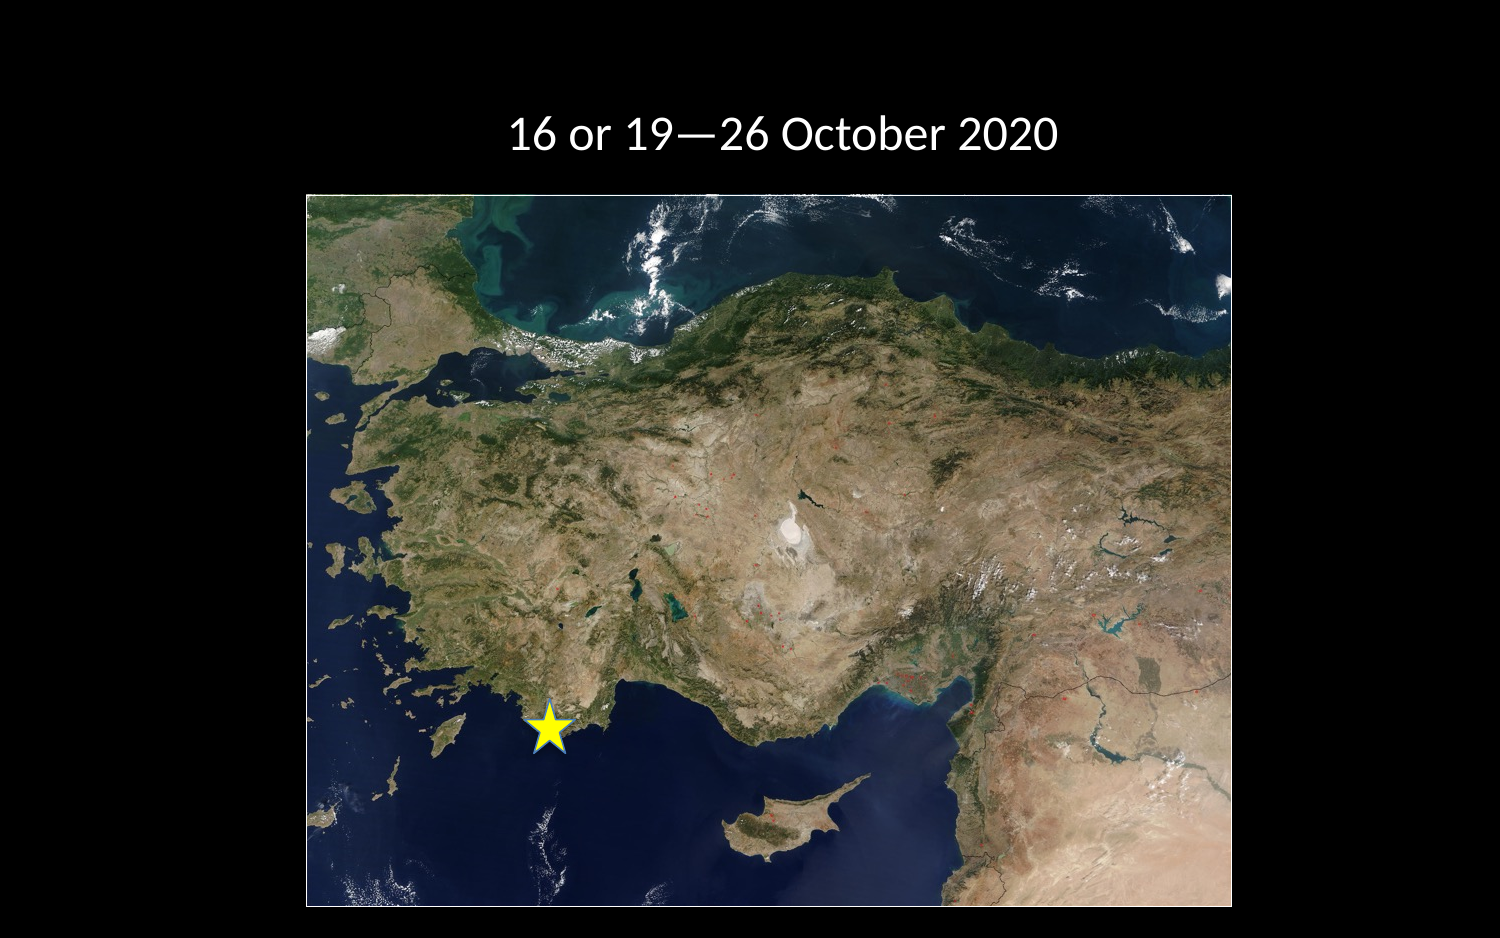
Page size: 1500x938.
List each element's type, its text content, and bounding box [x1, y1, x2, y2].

text_box 16 or 19—26 October 2020 [430, 93, 1135, 169]
picture [305, 194, 1232, 908]
